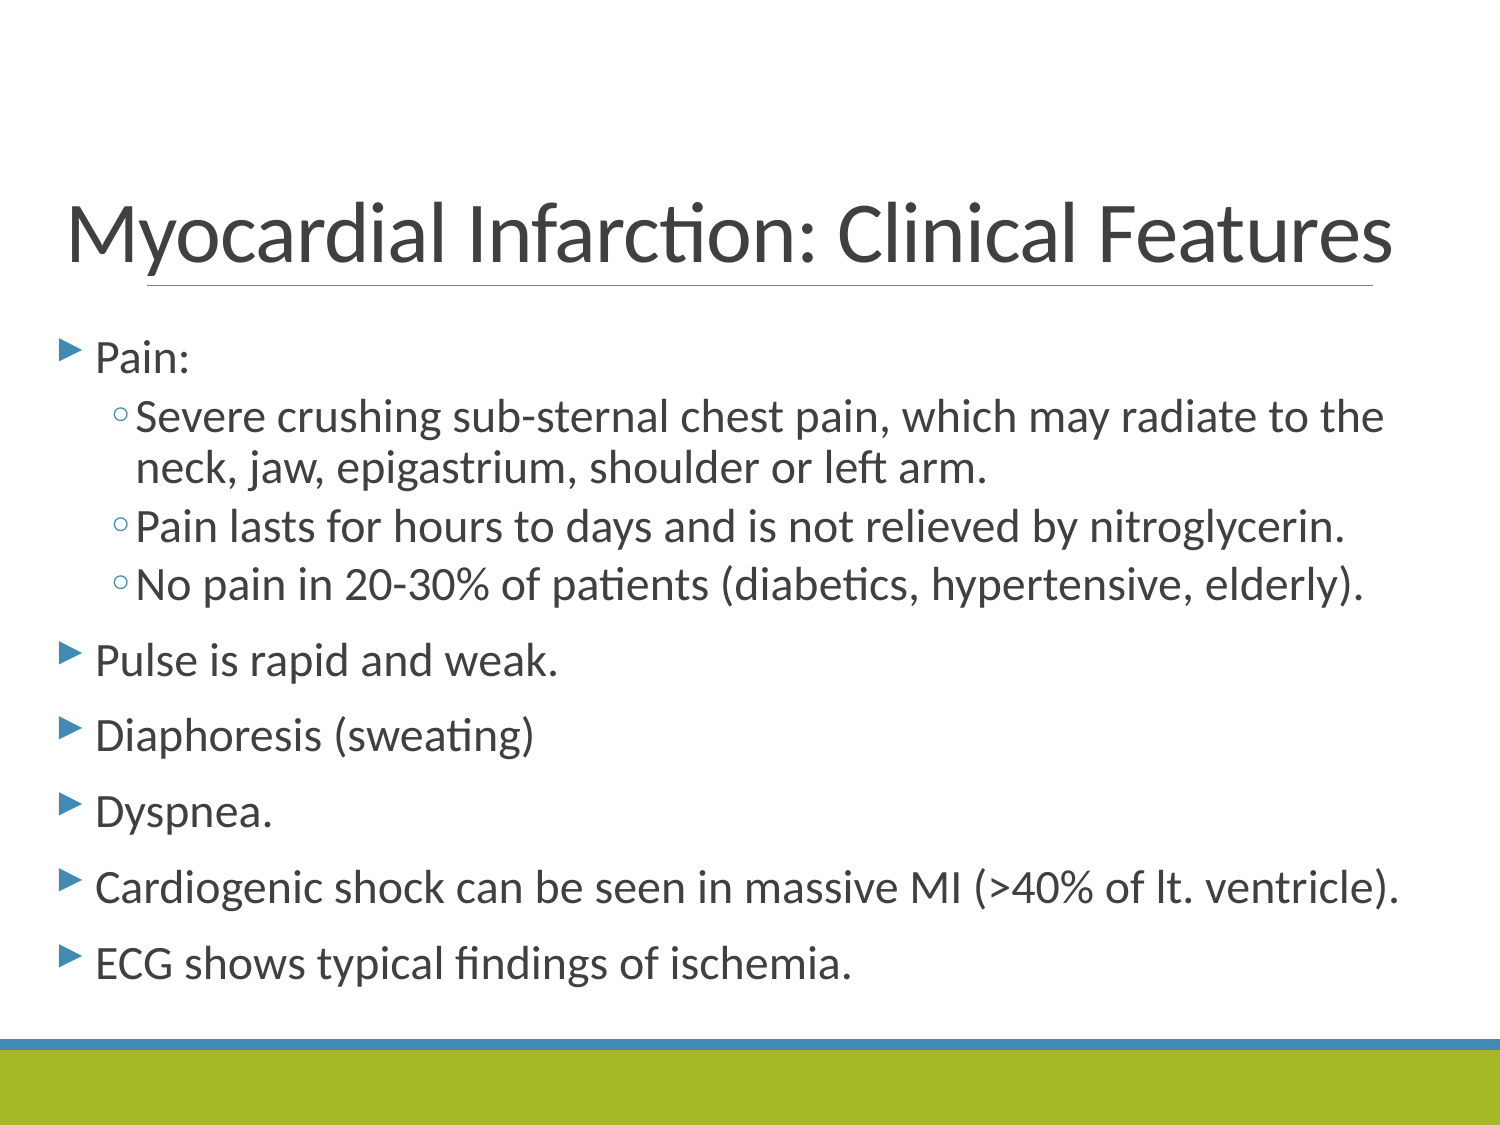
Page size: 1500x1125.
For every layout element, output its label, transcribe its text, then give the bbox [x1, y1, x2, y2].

title Myocardial Infarction: Clinical Features [50, 99, 1463, 288]
list Pain: Severe crushing sub-sternal chest pain, which may radiate to the neck, jaw, epigastrium, shoulder or left arm. Pain lasts for hours to days and is not relieved by nitroglycerin. No pain in 20-30% of patients (diabetics, hypertensive, elderly). Pulse is rapid and weak. Diaphoresis (sweating) Dyspnea. Cardiogenic shock can be seen in massive MI (>40% of lt. ventricle). ECG shows typical findings of ischemia. [37, 324, 1463, 1000]
